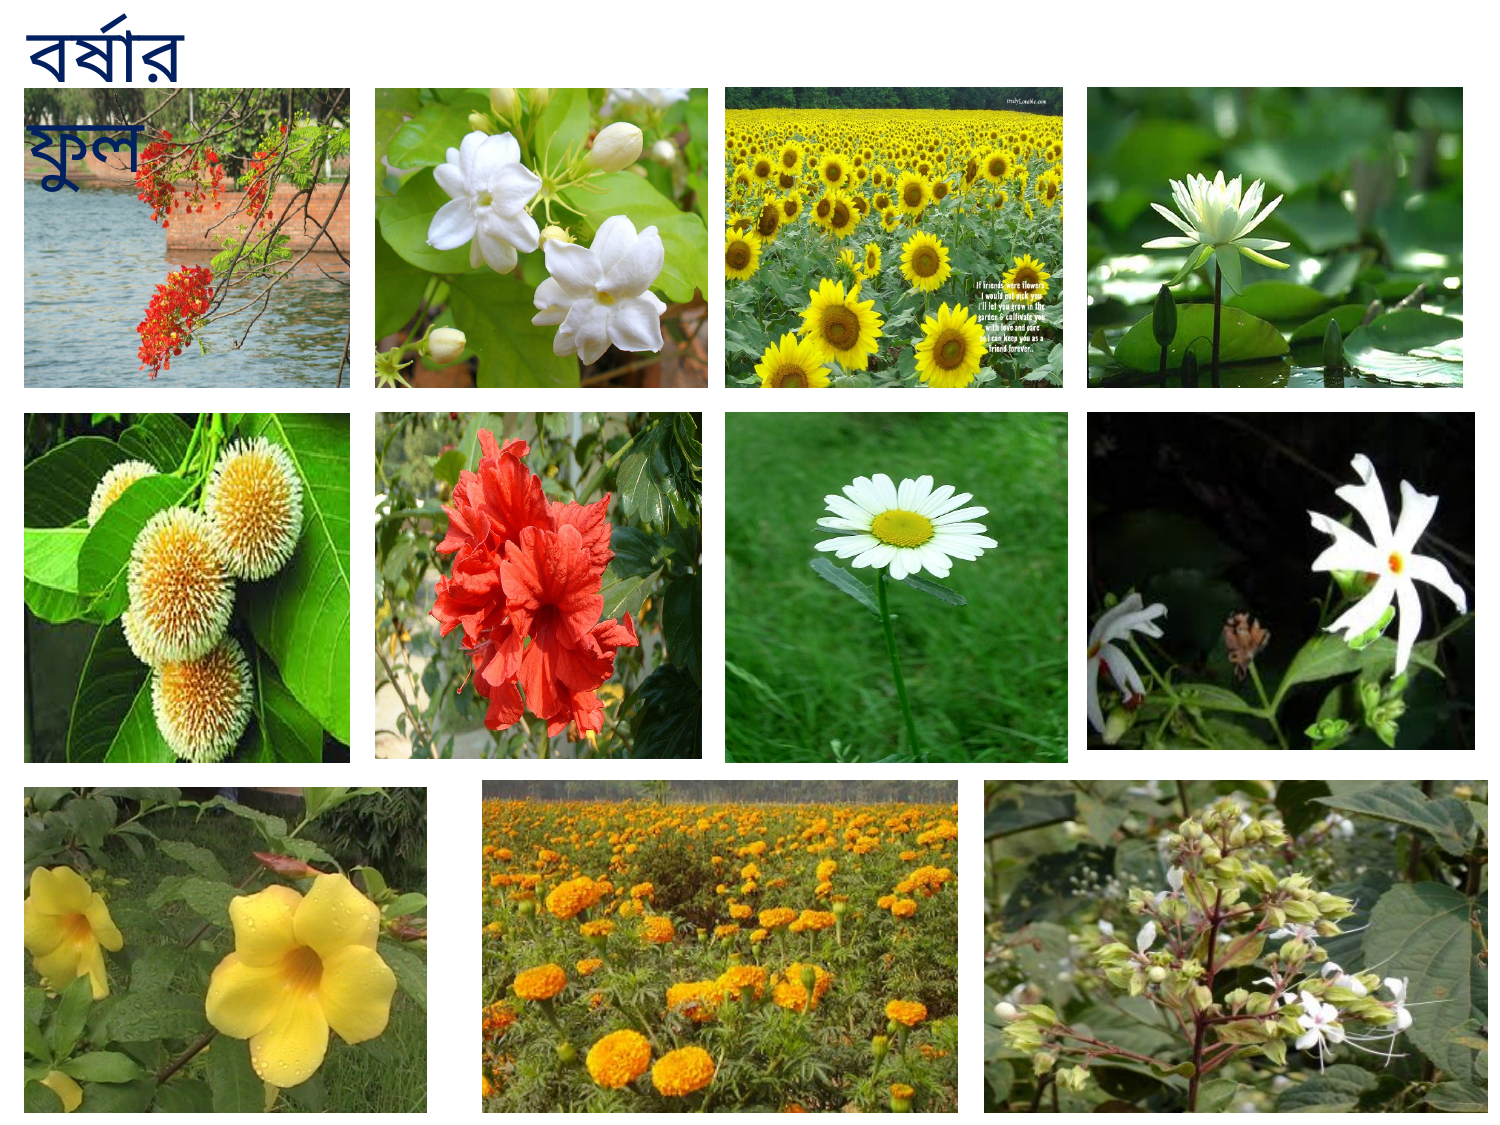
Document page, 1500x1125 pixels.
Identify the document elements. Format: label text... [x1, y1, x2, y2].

picture [724, 87, 1063, 388]
picture [1087, 412, 1476, 751]
picture [482, 779, 958, 1113]
picture [24, 787, 428, 1113]
picture [24, 88, 351, 388]
picture [724, 412, 1068, 763]
picture [24, 412, 351, 763]
text_box বর্ষার ফুল [12, 0, 288, 195]
picture [984, 779, 1488, 1113]
picture [374, 412, 702, 760]
picture [374, 88, 708, 388]
picture [1087, 87, 1463, 388]
